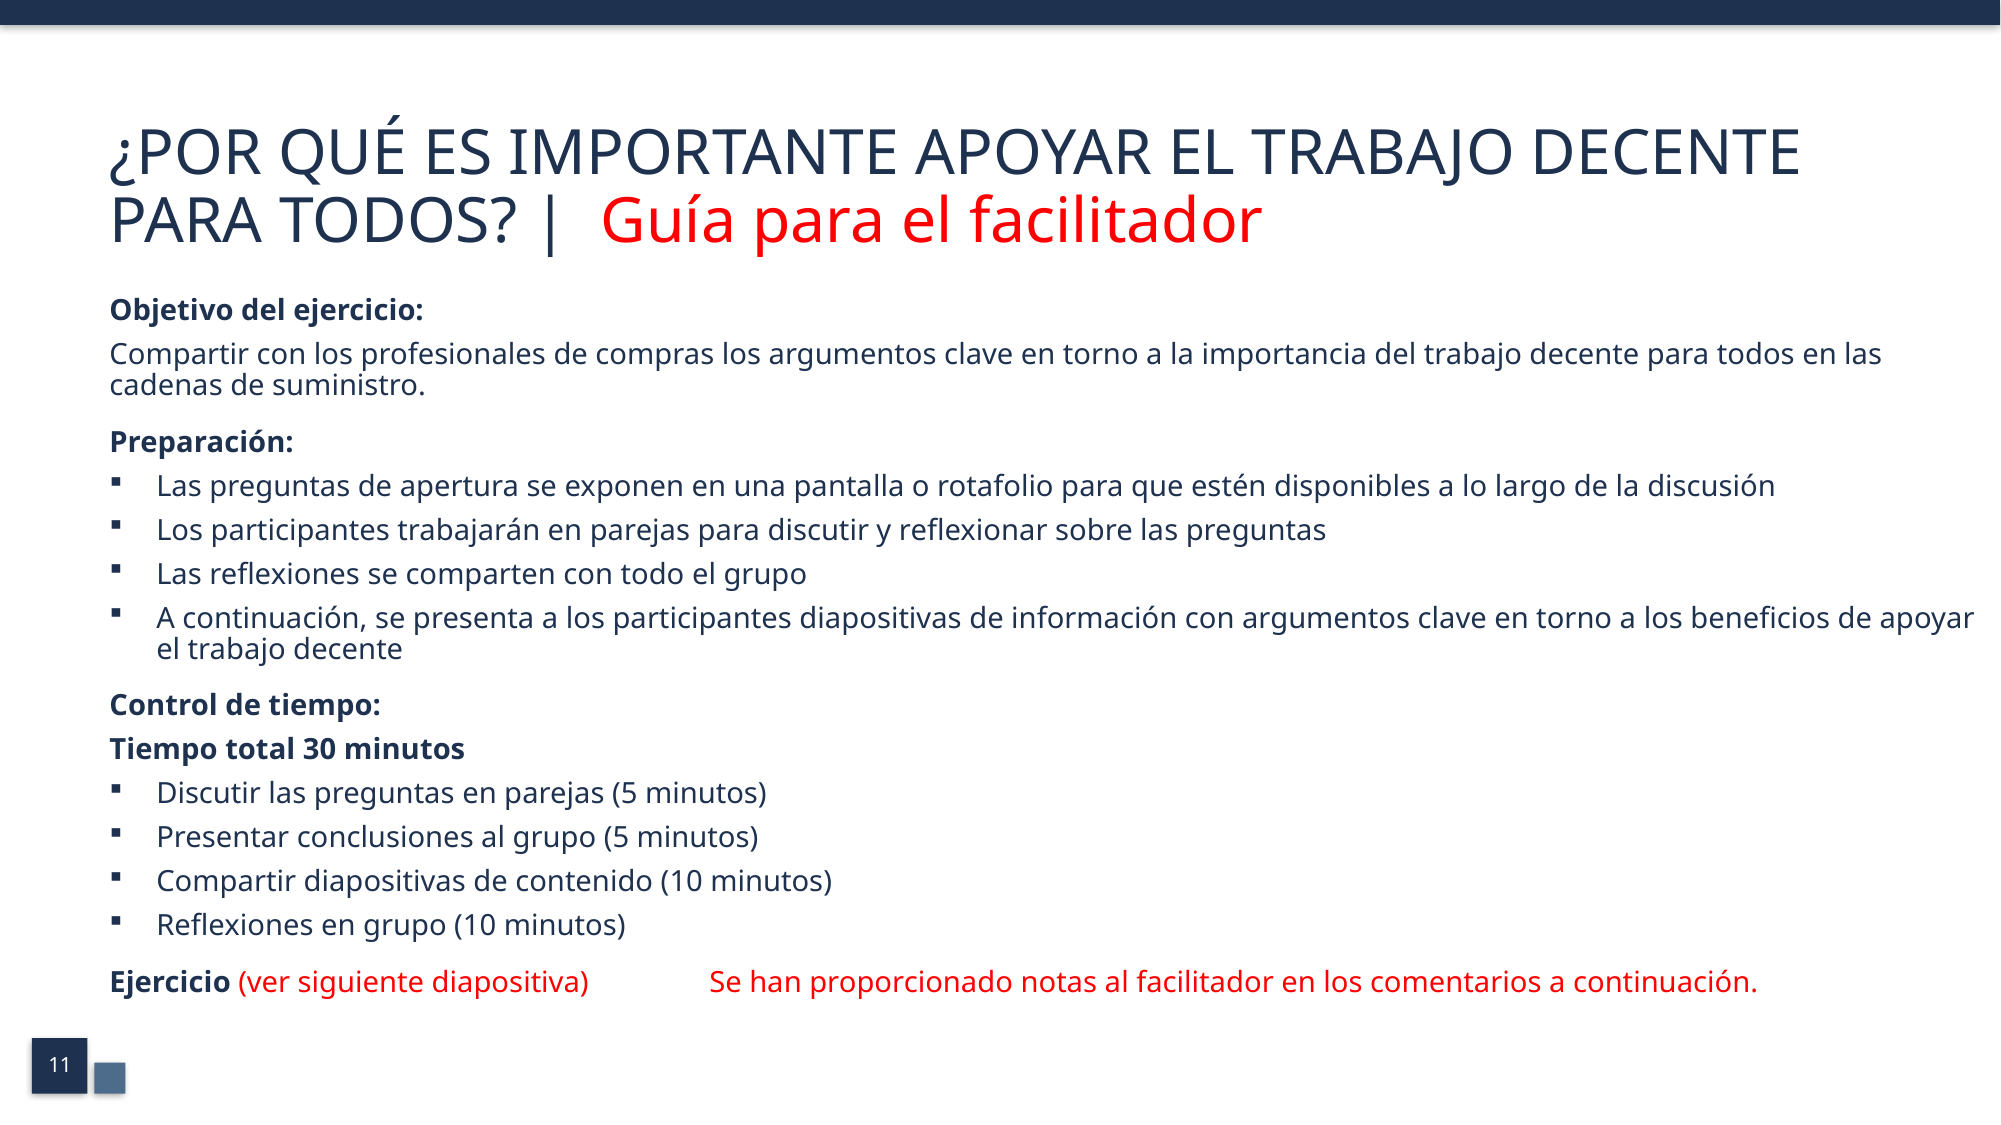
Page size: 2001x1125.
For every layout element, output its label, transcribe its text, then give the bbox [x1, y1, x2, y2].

slide_number 11 [10, 1048, 110, 1084]
title ¿POR QUÉ ES IMPORTANTE APOYAR EL TRABAJO DECENTE PARA TODOS? | Guía para el facilitador [94, 113, 1927, 287]
subtitle Objetivo del ejercicio: Compartir con los profesionales de compras los argumentos clave en torno a la importancia del trabajo decente para todos en las cadenas de suministro. Preparación: Las preguntas de apertura se exponen en una pantalla o rotafolio para que estén disponibles a lo largo de la discusión Los participantes trabajarán en parejas para discutir y reflexionar sobre las preguntas Las reflexiones se comparten con todo el grupo A continuación, se presenta a los participantes diapositivas de información con argumentos clave en torno a los beneficios de apoyar el trabajo decente Control de tiempo: Tiempo total 30 minutos Discutir las preguntas en parejas (5 minutos) Presentar conclusiones al grupo (5 minutos) Compartir diapositivas de contenido (10 minutos) Reflexiones en grupo (10 minutos) Ejercicio (ver siguiente diapositiva) Se han proporcionado notas al facilitador en los comentarios a continuación. [94, 240, 2000, 1049]
